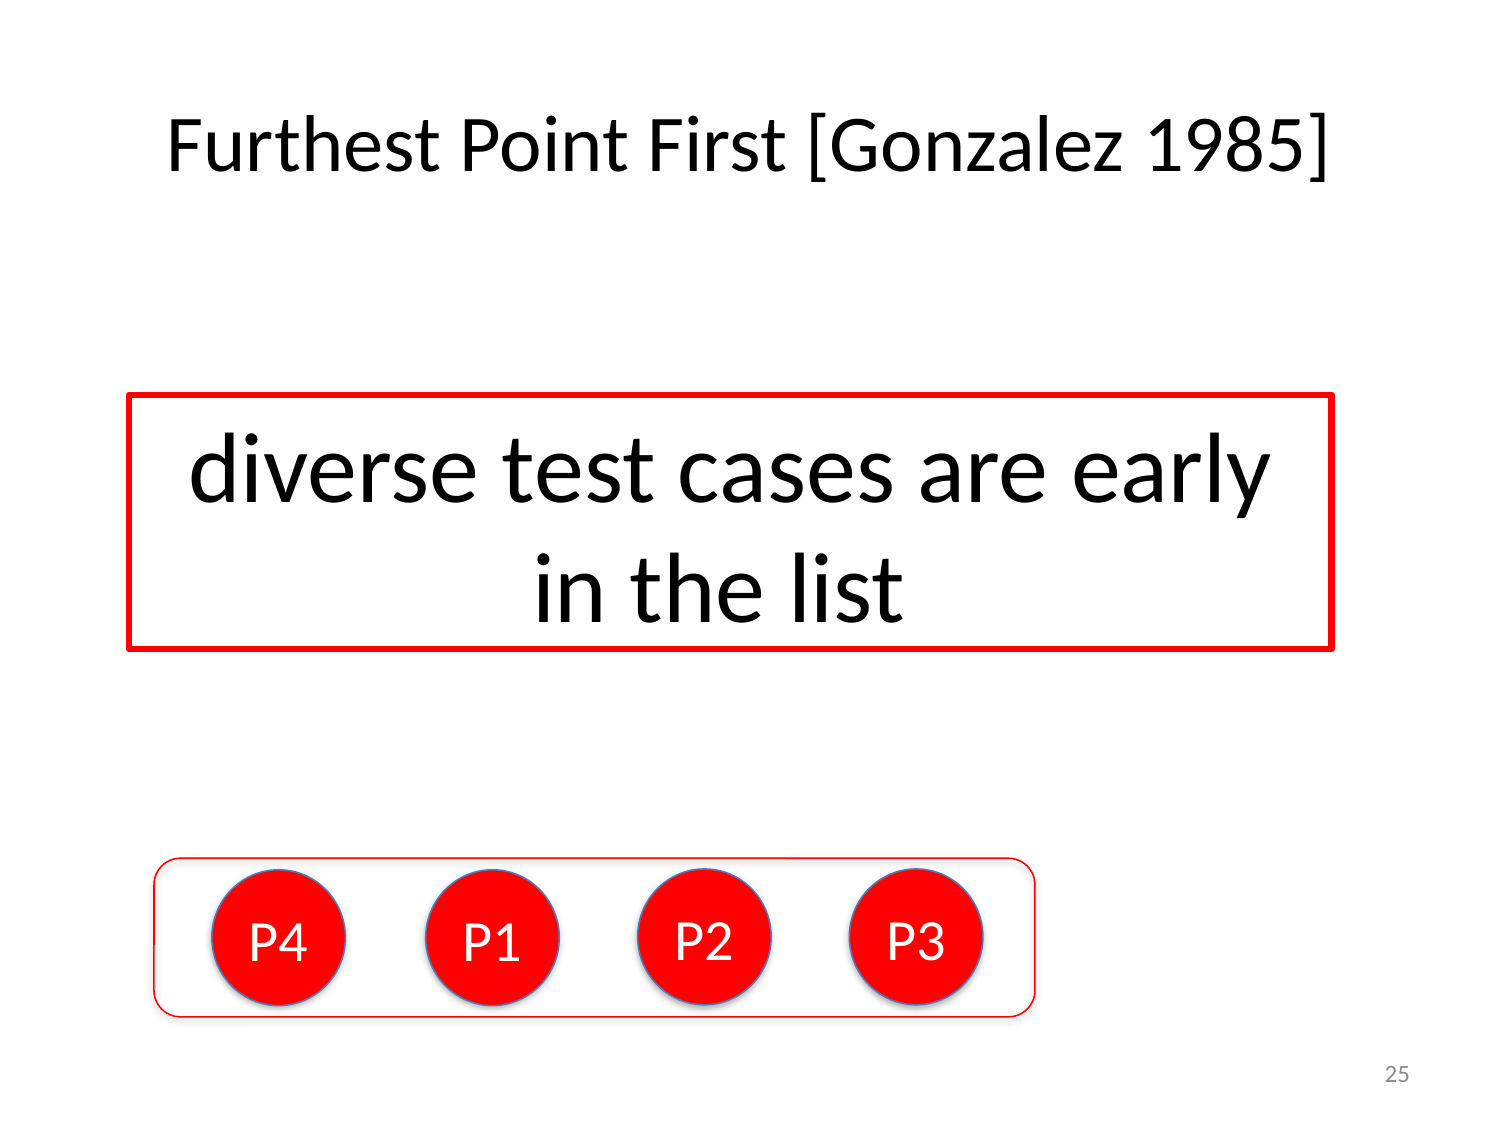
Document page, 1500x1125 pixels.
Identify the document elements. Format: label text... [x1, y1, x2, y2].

text_box P1 [424, 868, 561, 1007]
title Furthest Point First [Gonzalez 1985] [75, 45, 1425, 233]
text_box P2 [636, 868, 772, 1006]
text_box [153, 857, 1036, 1018]
slide_number 24 [1074, 1042, 1425, 1103]
text_box diverse test cases are early in the list [129, 394, 1332, 650]
